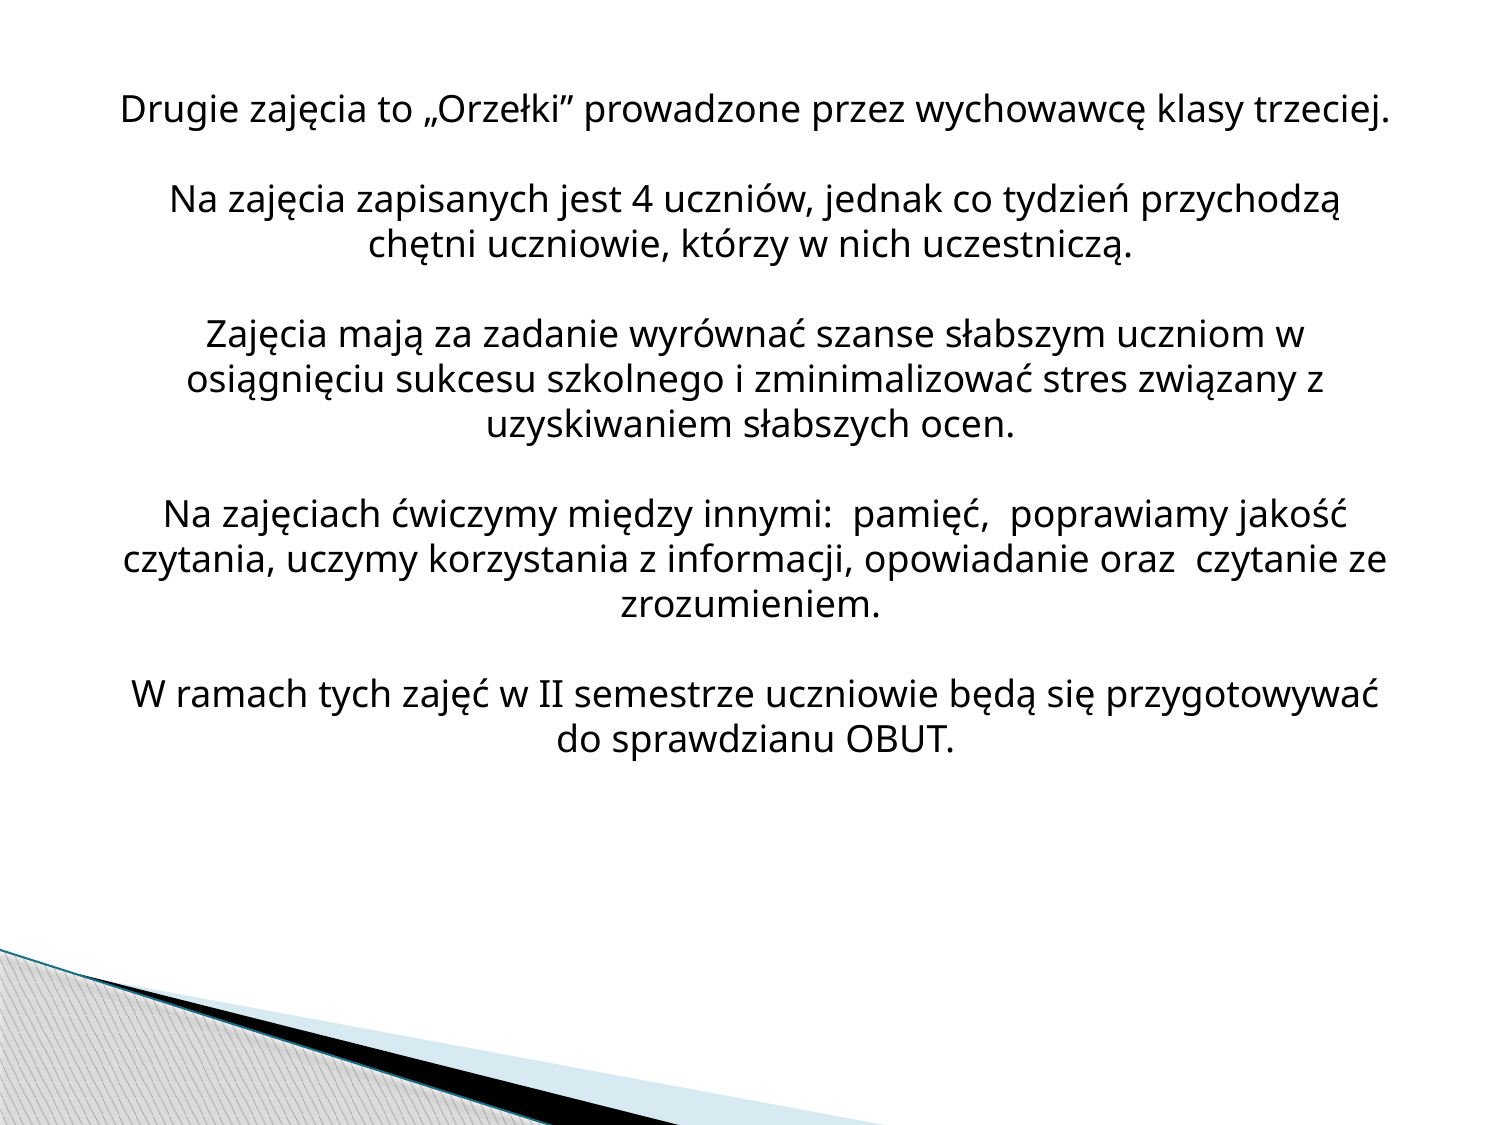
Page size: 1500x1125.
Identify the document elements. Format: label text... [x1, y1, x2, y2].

text_box Drugie zajęcia to „Orzełki” prowadzone przez wychowawcę klasy trzeciej. Na zajęcia zapisanych jest 4 uczniów, jednak co tydzień przychodzą chętni uczniowie, którzy w nich uczestniczą. Zajęcia mają za zadanie wyrównać szanse słabszym uczniom w osiągnięciu sukcesu szkolnego i zminimalizować stres związany z uzyskiwaniem słabszych ocen. Na zajęciach ćwiczymy między innymi: pamięć, poprawiamy jakość czytania, uczymy korzystania z informacji, opowiadanie oraz czytanie ze zrozumieniem. W ramach tych zajęć w II semestrze uczniowie będą się przygotowywać do sprawdzianu OBUT. [100, 78, 1412, 813]
